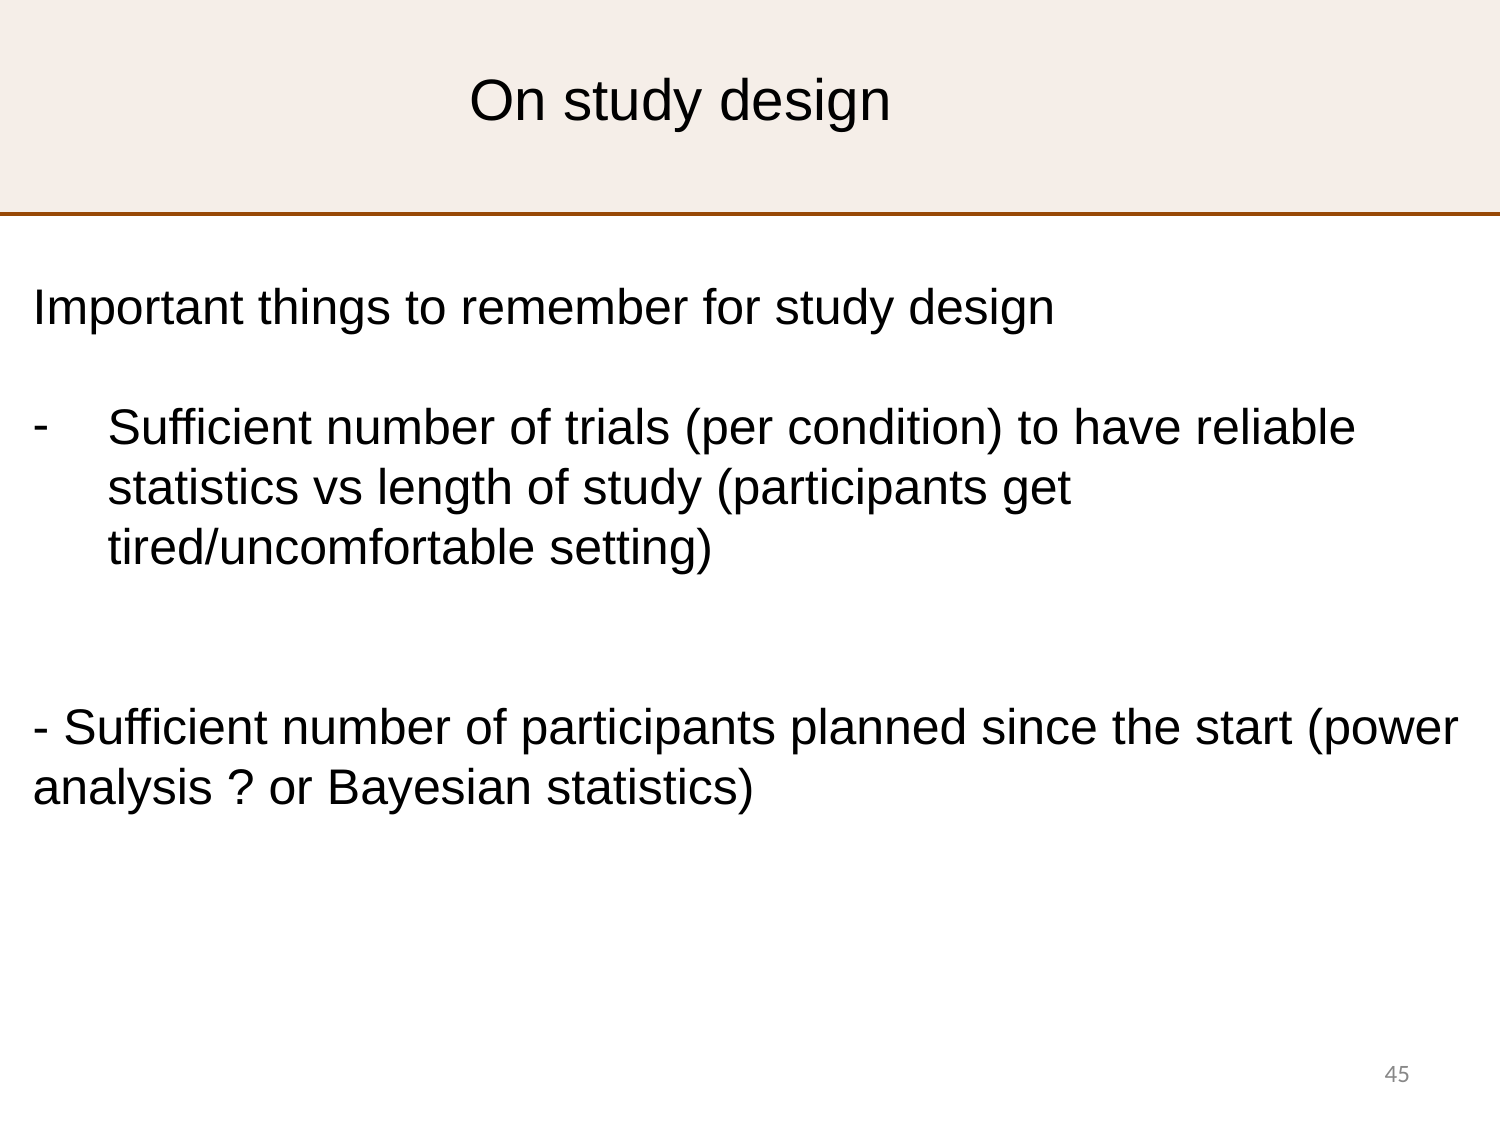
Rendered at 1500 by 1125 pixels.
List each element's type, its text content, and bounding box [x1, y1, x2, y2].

text_box Important things to remember for study design Sufficient number of trials (per condition) to have reliable statistics vs length of study (participants get tired/uncomfortable setting) - Sufficient number of participants planned since the start (power analysis ? or Bayesian statistics) [17, 267, 1483, 828]
text_box On study design [454, 54, 1388, 141]
text_box [0, 0, 1500, 212]
slide_number 45 [1074, 1042, 1425, 1103]
